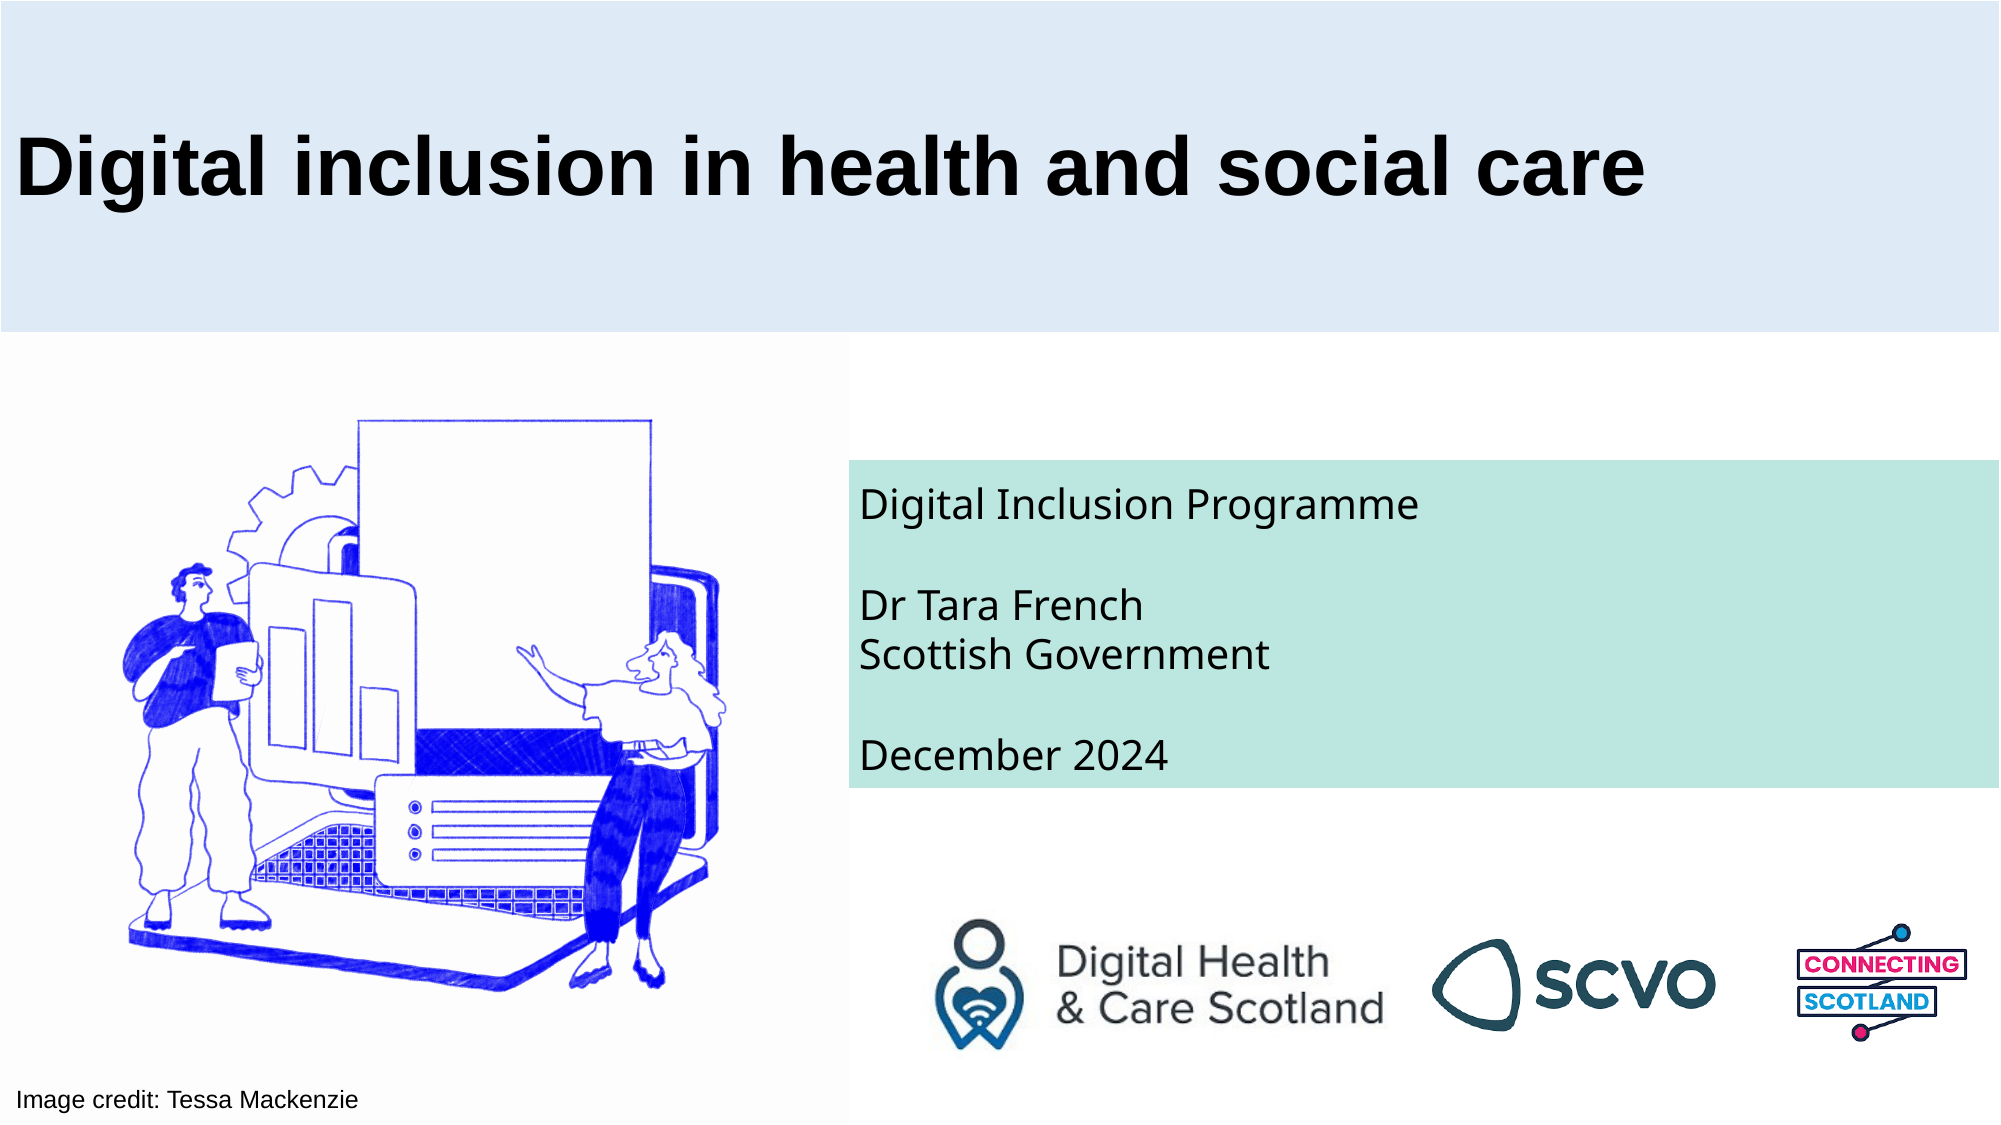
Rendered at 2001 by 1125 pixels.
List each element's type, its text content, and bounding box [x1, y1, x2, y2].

text_box Digital Inclusion Programme Dr Tara French Scottish Government December 2024 [849, 470, 1983, 786]
picture [886, 876, 1717, 1093]
picture [0, 274, 849, 1125]
text_box Digital inclusion in health and social care [0, 104, 1876, 220]
table_header [1, 1, 1999, 332]
table_header [849, 460, 1999, 788]
picture [1772, 917, 1986, 1051]
